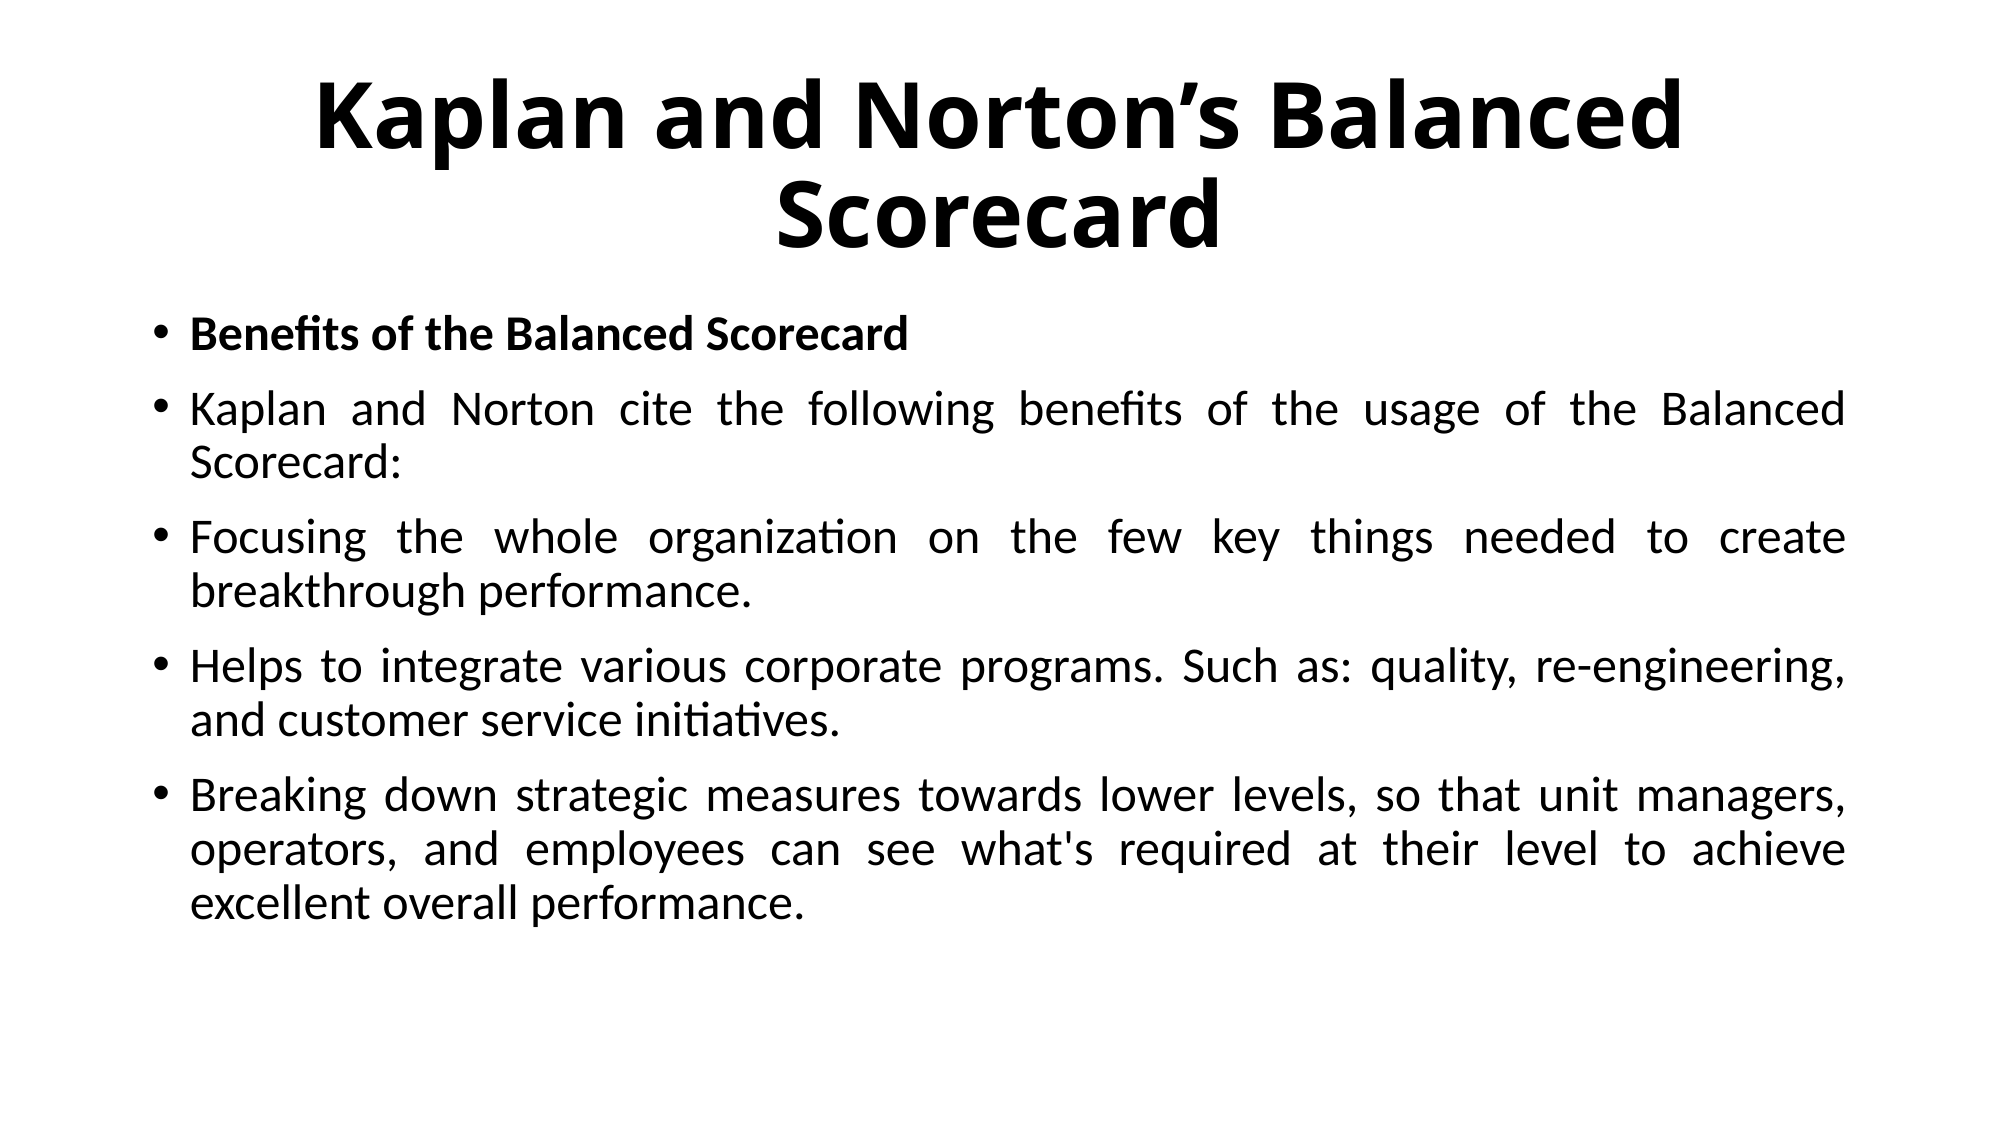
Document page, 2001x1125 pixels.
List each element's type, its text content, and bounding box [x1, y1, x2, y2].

title Kaplan and Norton’s Balanced Scorecard [137, 59, 1863, 278]
list Benefits of the Balanced Scorecard Kaplan and Norton cite the following benefits of the usage of the Balanced Scorecard: Focusing the whole organization on the few key things needed to create breakthrough performance. Helps to integrate various corporate programs. Such as: quality, re-engineering, and customer service initiatives. Breaking down strategic measures towards lower levels, so that unit managers, operators, and employees can see what's required at their level to achieve excellent overall performance. [137, 299, 1863, 1014]
